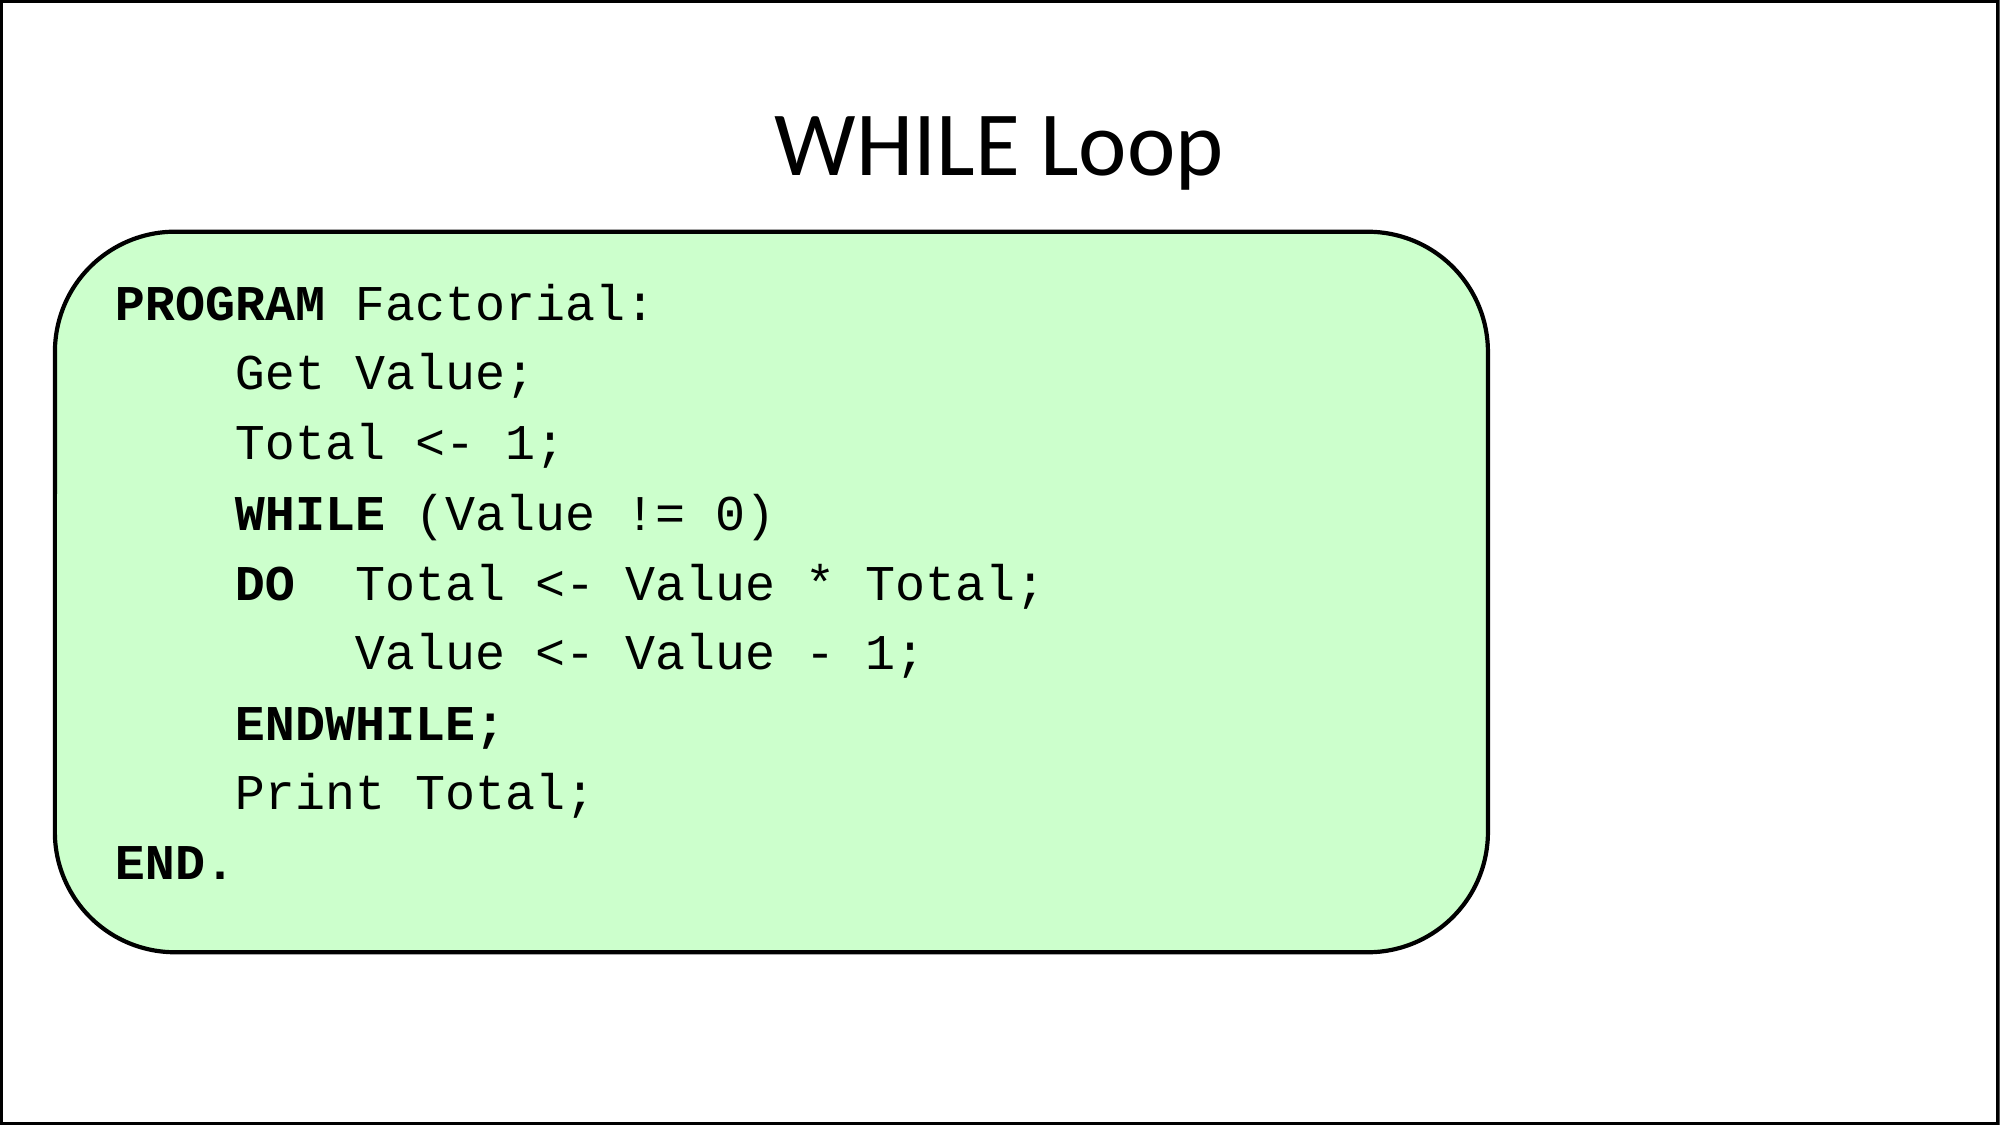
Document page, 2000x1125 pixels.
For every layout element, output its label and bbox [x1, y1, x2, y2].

text_box [0, 0, 2000, 1125]
